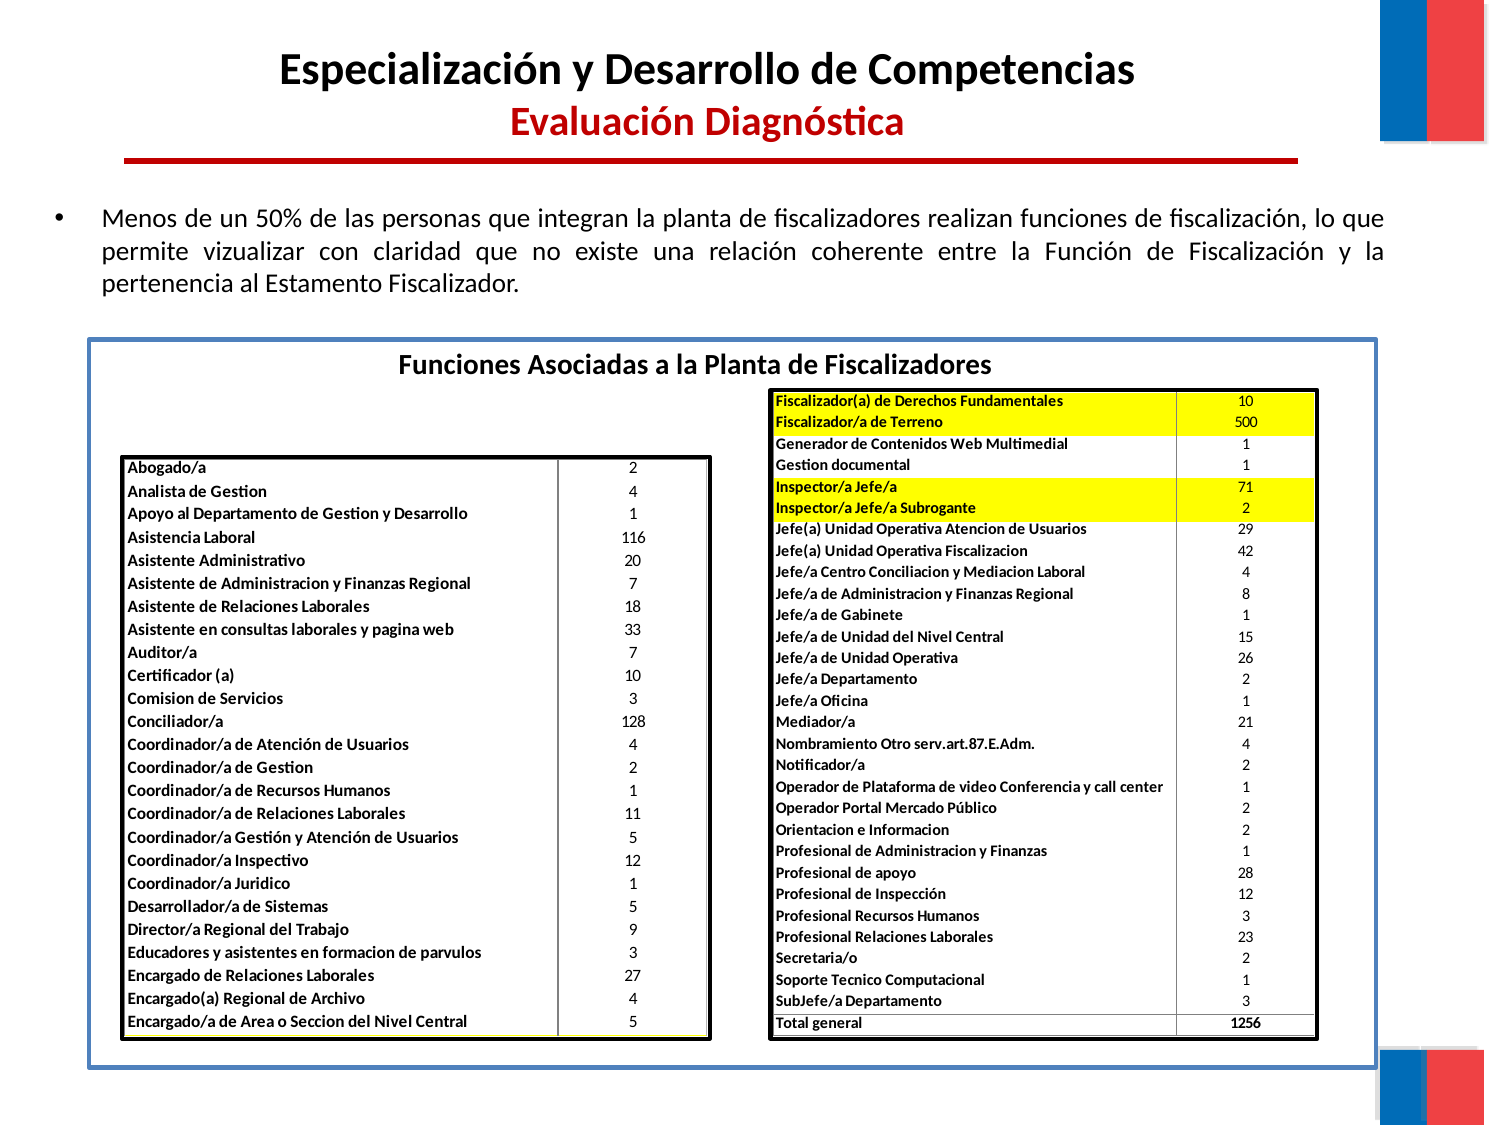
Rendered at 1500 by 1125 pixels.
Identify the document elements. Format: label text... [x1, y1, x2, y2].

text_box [88, 337, 1377, 1068]
text_box Menos de un 50% de las personas que integran la planta de fiscalizadores realizan funciones de fiscalización, lo que permite vizualizar con claridad que no existe una relación coherente entre la Función de Fiscalización y la pertenencia al Estamento Fiscalizador. [39, 193, 1400, 306]
text_box Especialización y Desarrollo de Competencias Evaluación Diagnóstica [52, 30, 1363, 193]
